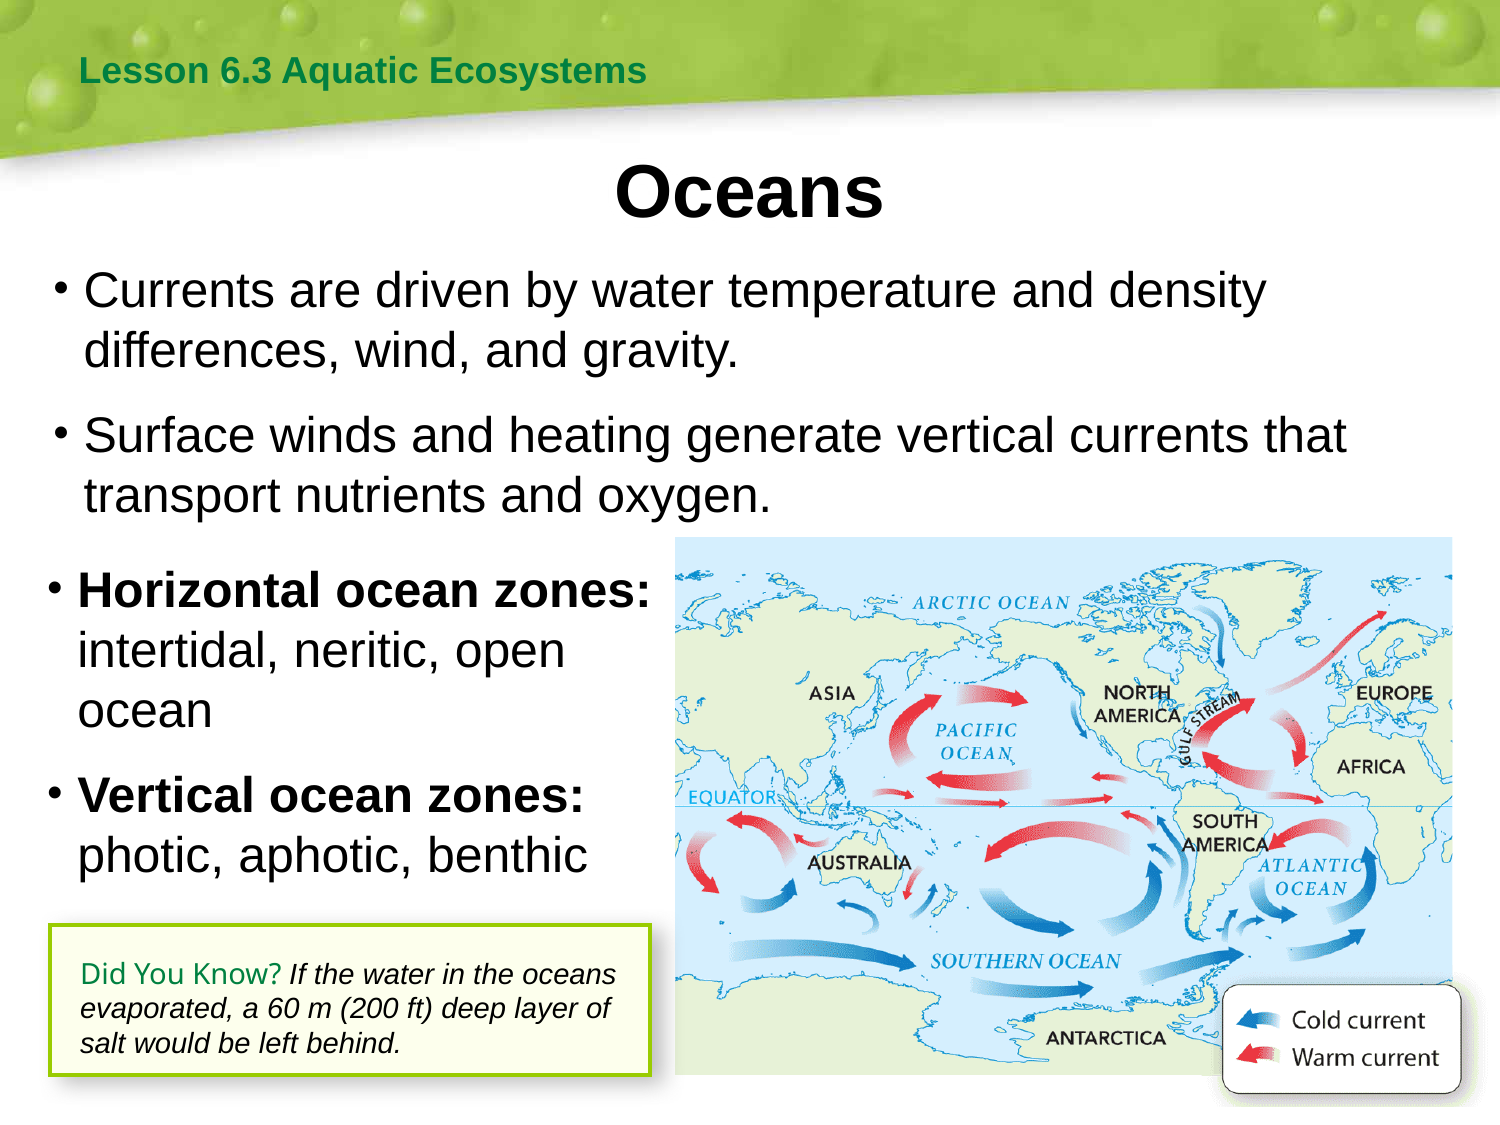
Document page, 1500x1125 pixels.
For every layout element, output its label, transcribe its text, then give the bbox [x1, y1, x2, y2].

text_box Did You Know? If the water in the oceans evaporated, a 60 m (200 ft) deep layer of salt would be left behind. [49, 924, 650, 1075]
text_box Currents are driven by water temperature and density differences, wind, and gravity. Surface winds and heating generate vertical currents that transport nutrients and oxygen. [37, 249, 1500, 530]
text_box Lesson 6.3 Aquatic Ecosystems [63, 38, 663, 98]
picture [0, 0, 1500, 1125]
text_box Horizontal ocean zones: intertidal, neritic, open ocean Vertical ocean zones: photic, aphotic, benthic [0, 549, 669, 890]
title Oceans [112, 99, 1388, 249]
